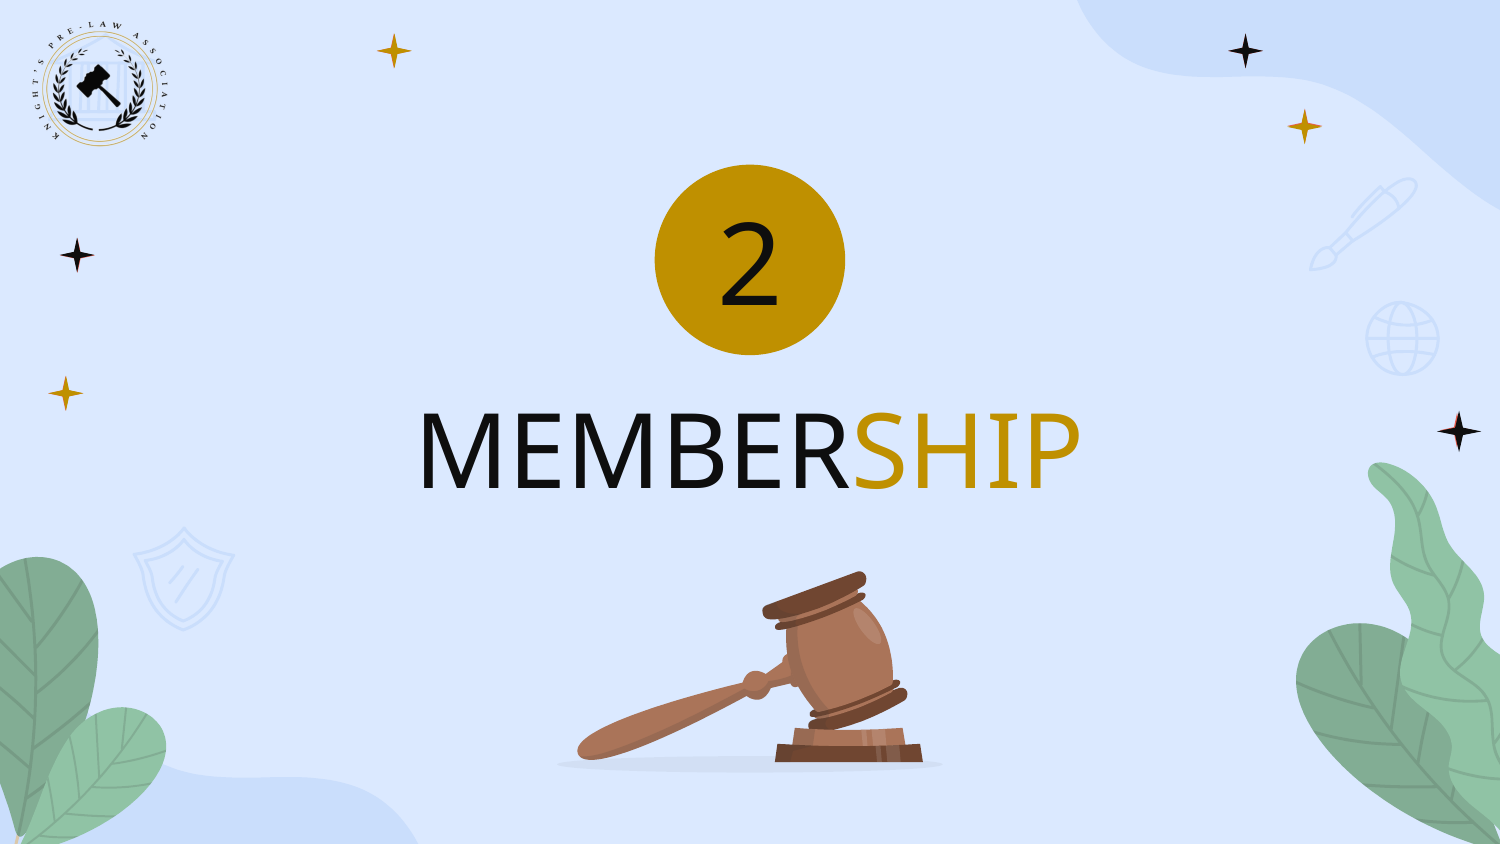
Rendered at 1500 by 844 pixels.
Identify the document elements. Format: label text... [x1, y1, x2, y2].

text_box [48, 375, 84, 411]
text_box [377, 33, 412, 69]
picture [0, 0, 227, 220]
text_box [654, 164, 846, 356]
title MEMBERSHIP [145, 368, 1354, 519]
title 2 [675, 203, 825, 317]
text_box [1228, 33, 1264, 69]
text_box [1287, 109, 1323, 145]
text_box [556, 571, 944, 773]
text_box [1436, 410, 1482, 453]
text_box [59, 237, 95, 273]
